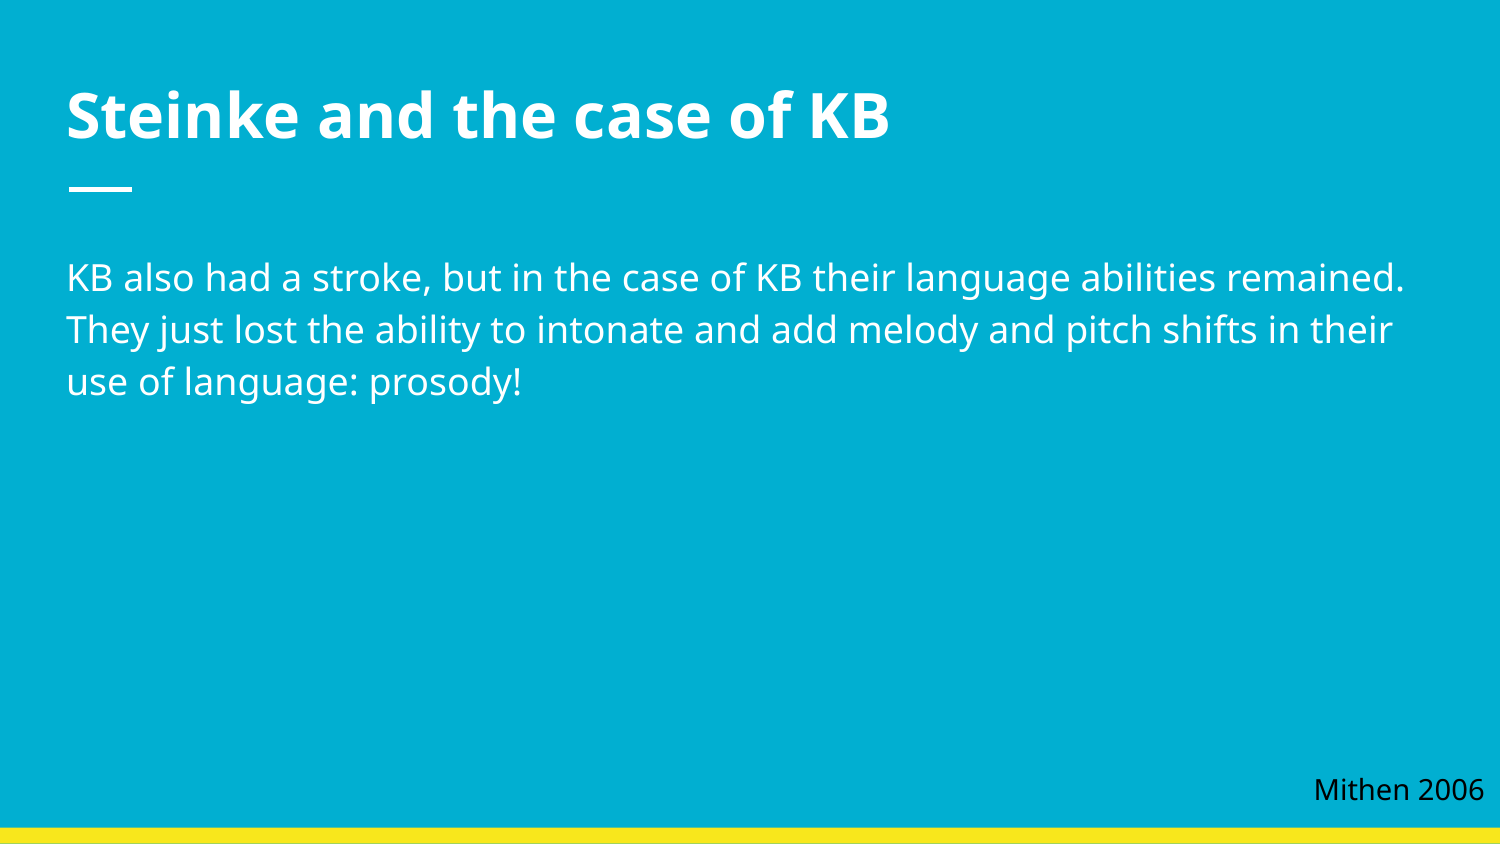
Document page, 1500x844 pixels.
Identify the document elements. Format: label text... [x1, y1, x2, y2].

title Steinke and the case of KB [51, 61, 1449, 167]
list KB also had a stroke, but in the case of KB their language abilities remained. They just lost the ability to intonate and add melody and pitch shifts in their use of language: prosody! [51, 232, 1449, 750]
text_box Mithen 2006 [1005, 756, 1500, 822]
